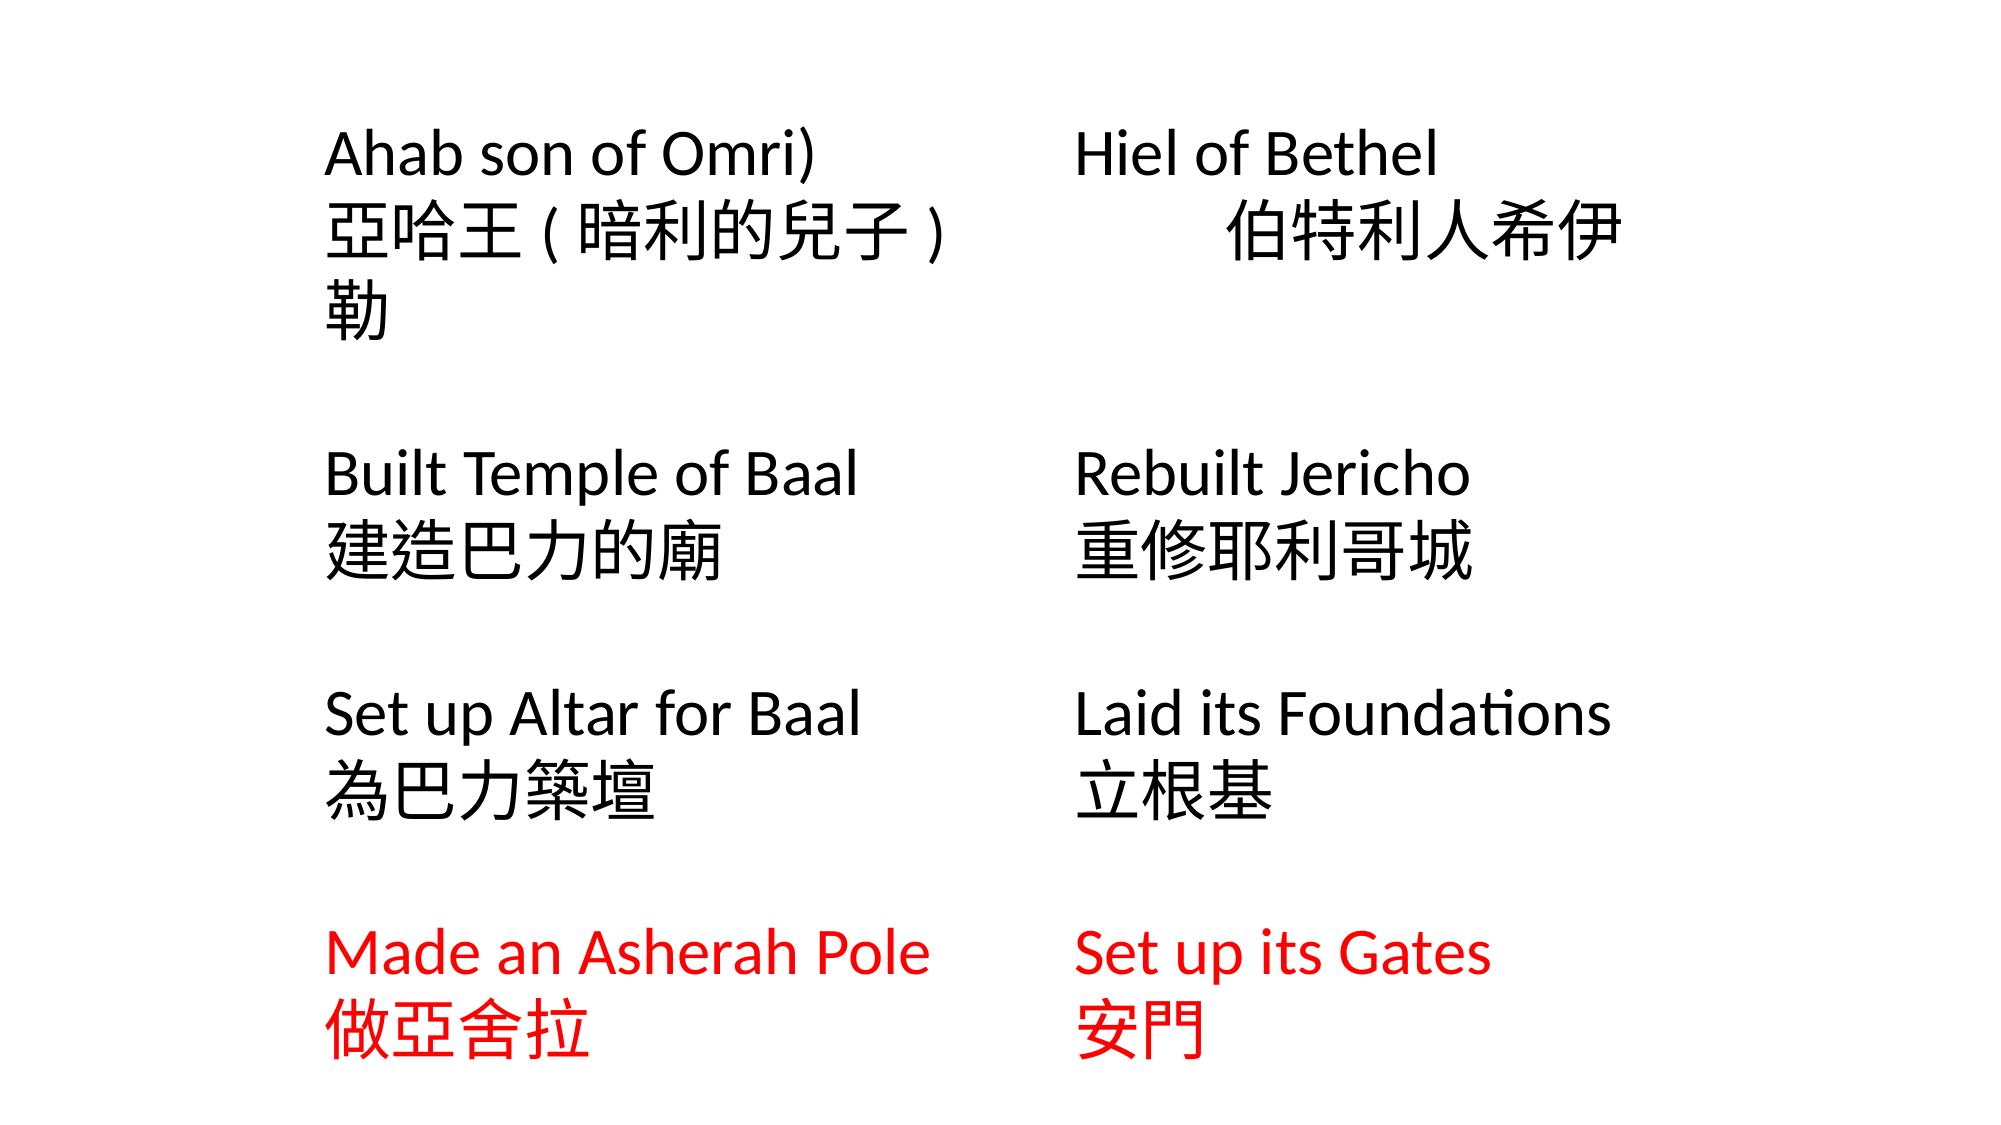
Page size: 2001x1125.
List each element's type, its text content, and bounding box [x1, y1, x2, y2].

text_box Ahab son of Omri) Hiel of Bethel 亞哈王(暗利的兒子) 伯特利人希伊勒 Built Temple of Baal Rebuilt Jericho 建造巴力的廟 重修耶利哥城 Set up Altar for Baal Laid its Foundations 為巴力築壇 立根基 Made an Asherah Pole Set up its Gates 做亞舍拉 安門 [309, 101, 1687, 1076]
